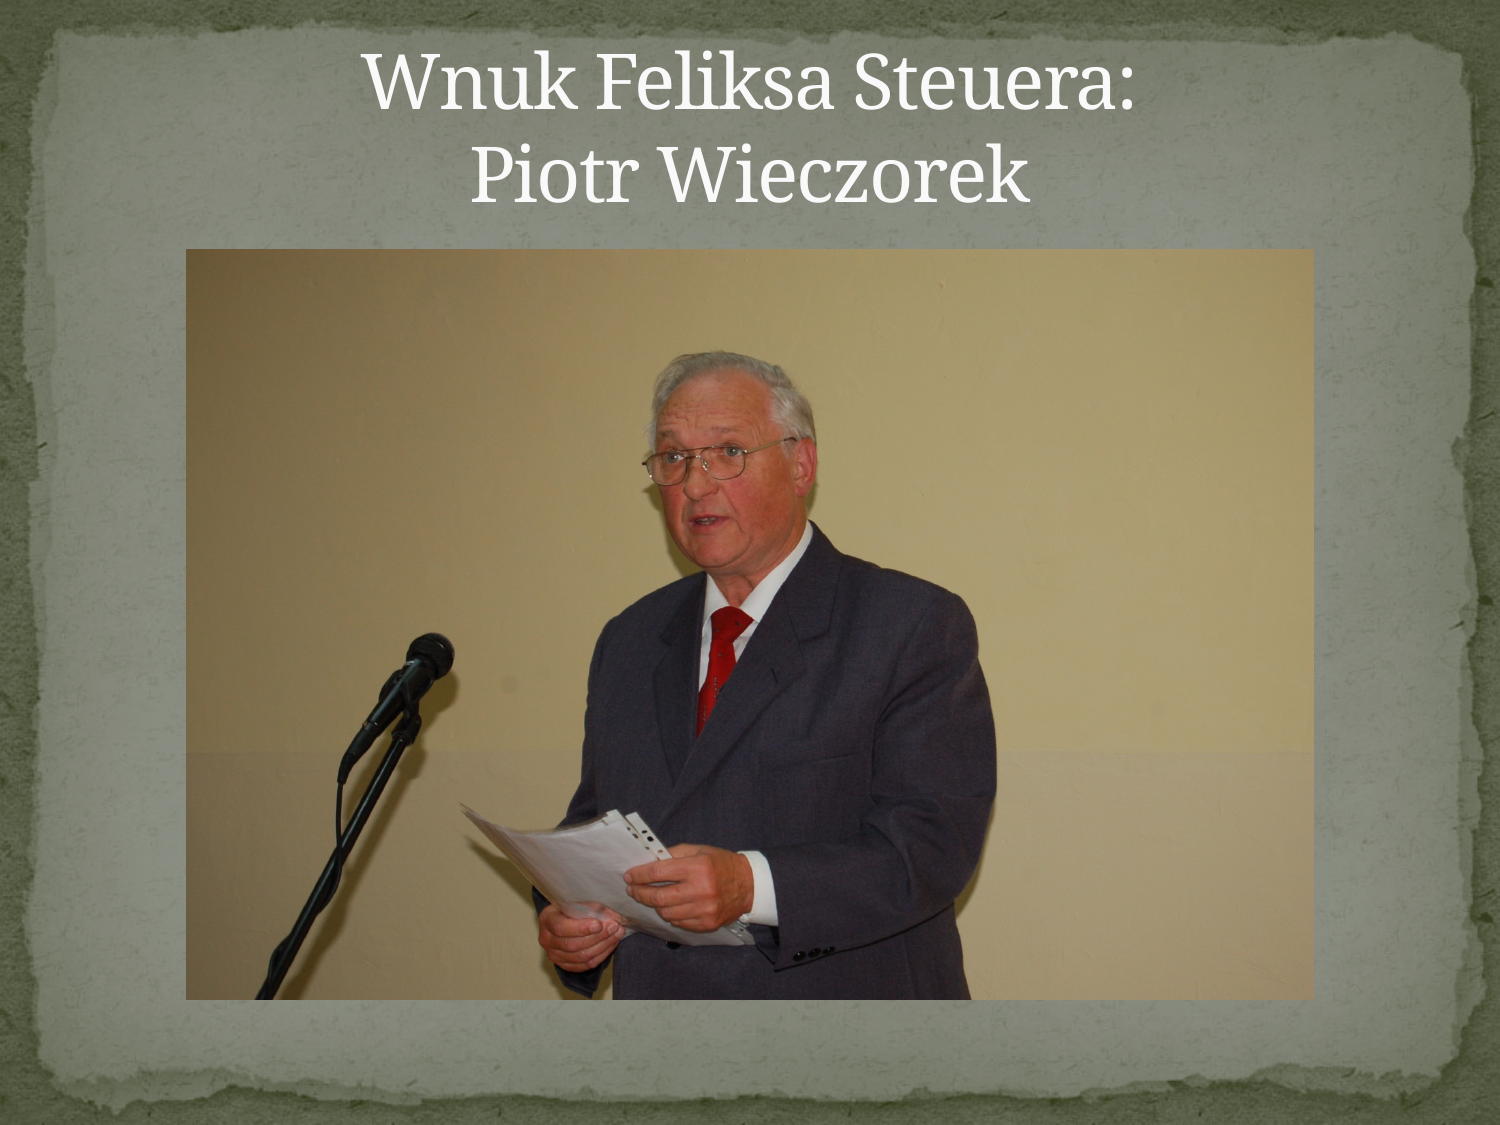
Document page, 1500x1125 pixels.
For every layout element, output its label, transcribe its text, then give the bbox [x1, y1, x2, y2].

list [187, 251, 1314, 999]
title Wnuk Feliksa Steuera: Piotr Wieczorek [74, 24, 1425, 225]
